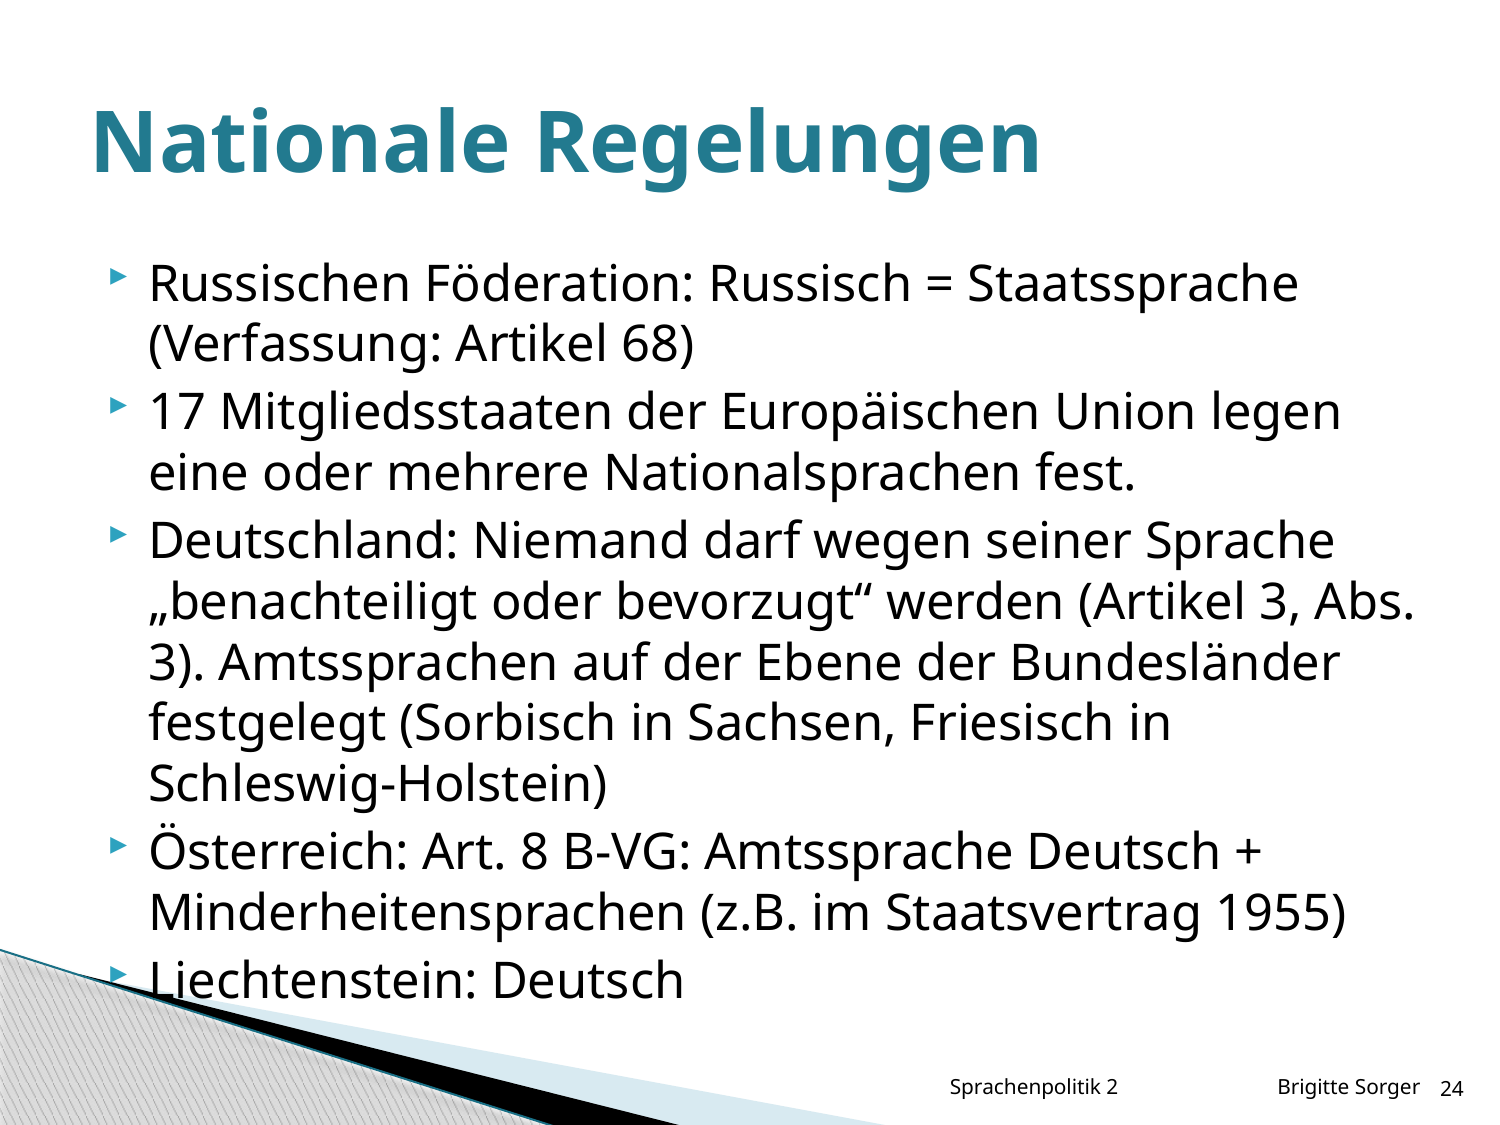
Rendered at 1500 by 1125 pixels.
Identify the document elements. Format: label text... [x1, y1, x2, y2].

footer Sprachenpolitik 2 Brigitte Sorger [718, 1051, 1418, 1106]
slide_number 24 [1418, 1051, 1479, 1112]
list Russischen Föderation: Russisch = Staatssprache (Verfassung: Artikel 68) 17 Mitgliedsstaaten der Europäischen Union legen eine oder mehrere Nationalsprachen fest. Deutschland: Niemand darf wegen seiner Sprache „benachteiligt oder bevorzugt“ werden (Artikel 3, Abs. 3). Amtssprachen auf der Ebene der Bundesländer festgelegt (Sorbisch in Sachsen, Friesisch in Schleswig-Holstein) Österreich: Art. 8 B-VG: Amtssprache Deutsch + Minderheitensprachen (z.B. im Staatsvertrag 1955) Liechtenstein: Deutsch [75, 243, 1447, 1024]
title Nationale Regelungen [75, 45, 1425, 233]
